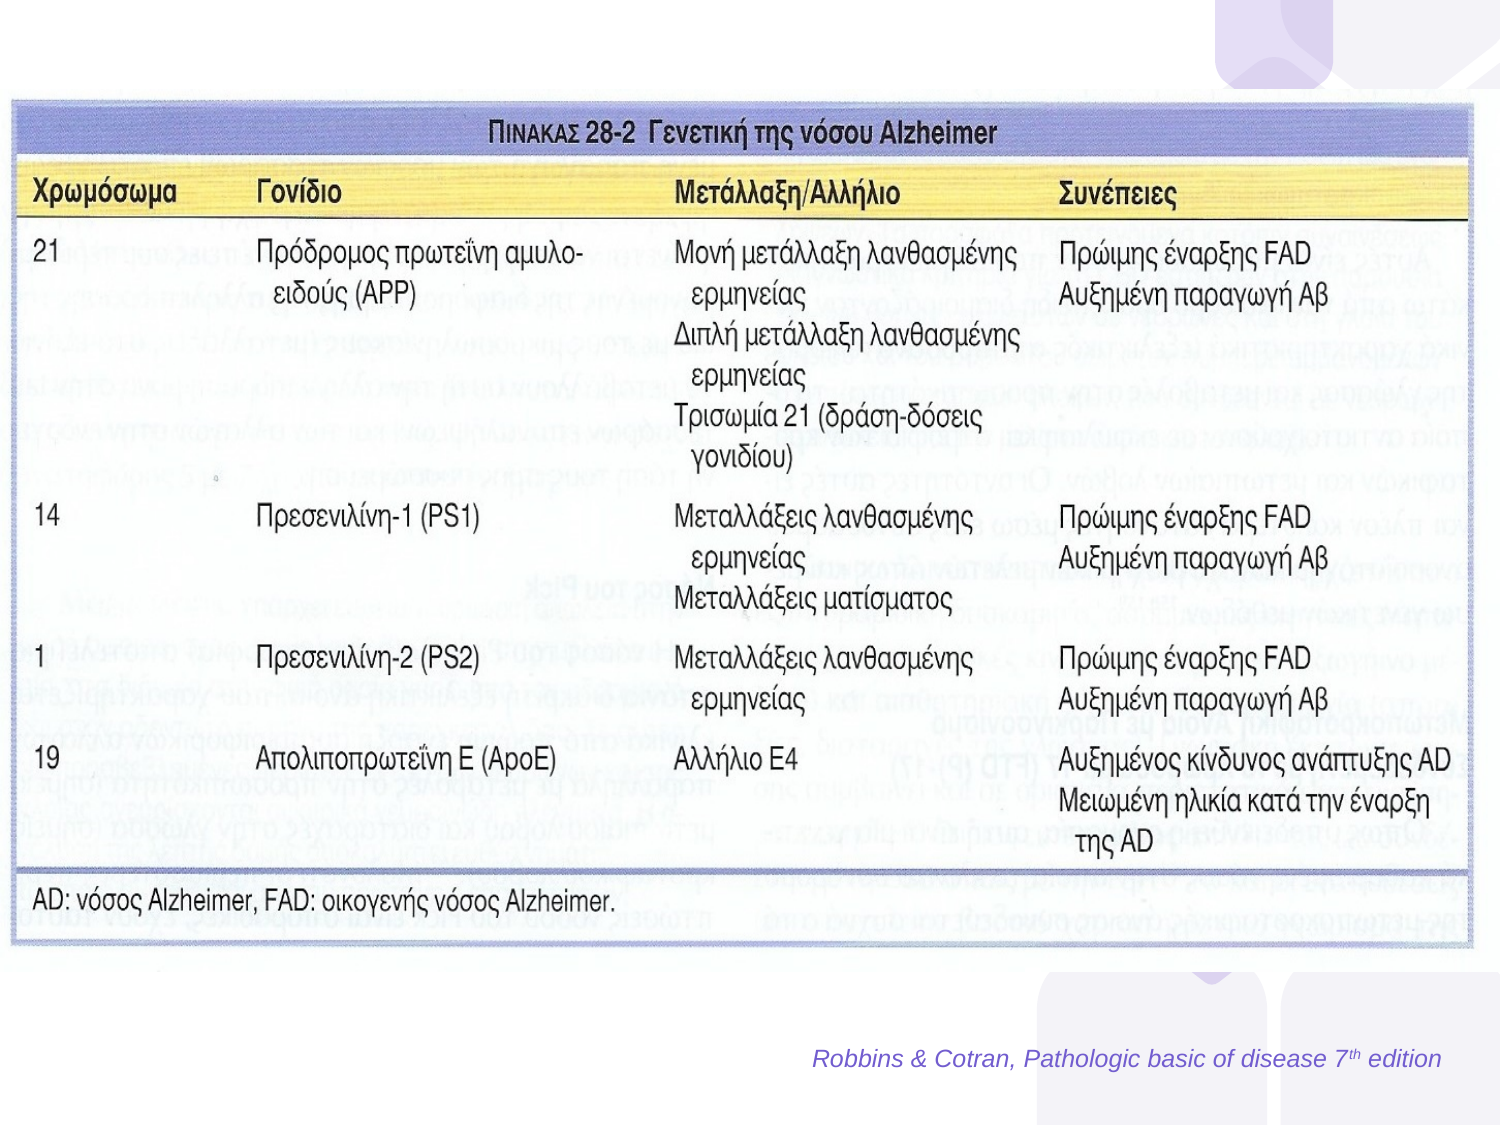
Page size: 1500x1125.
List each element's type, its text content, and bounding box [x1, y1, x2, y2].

picture [0, 89, 1500, 972]
text_box Robbins & Cotran, Pathologic basic of disease 7th edition [797, 1035, 1459, 1080]
